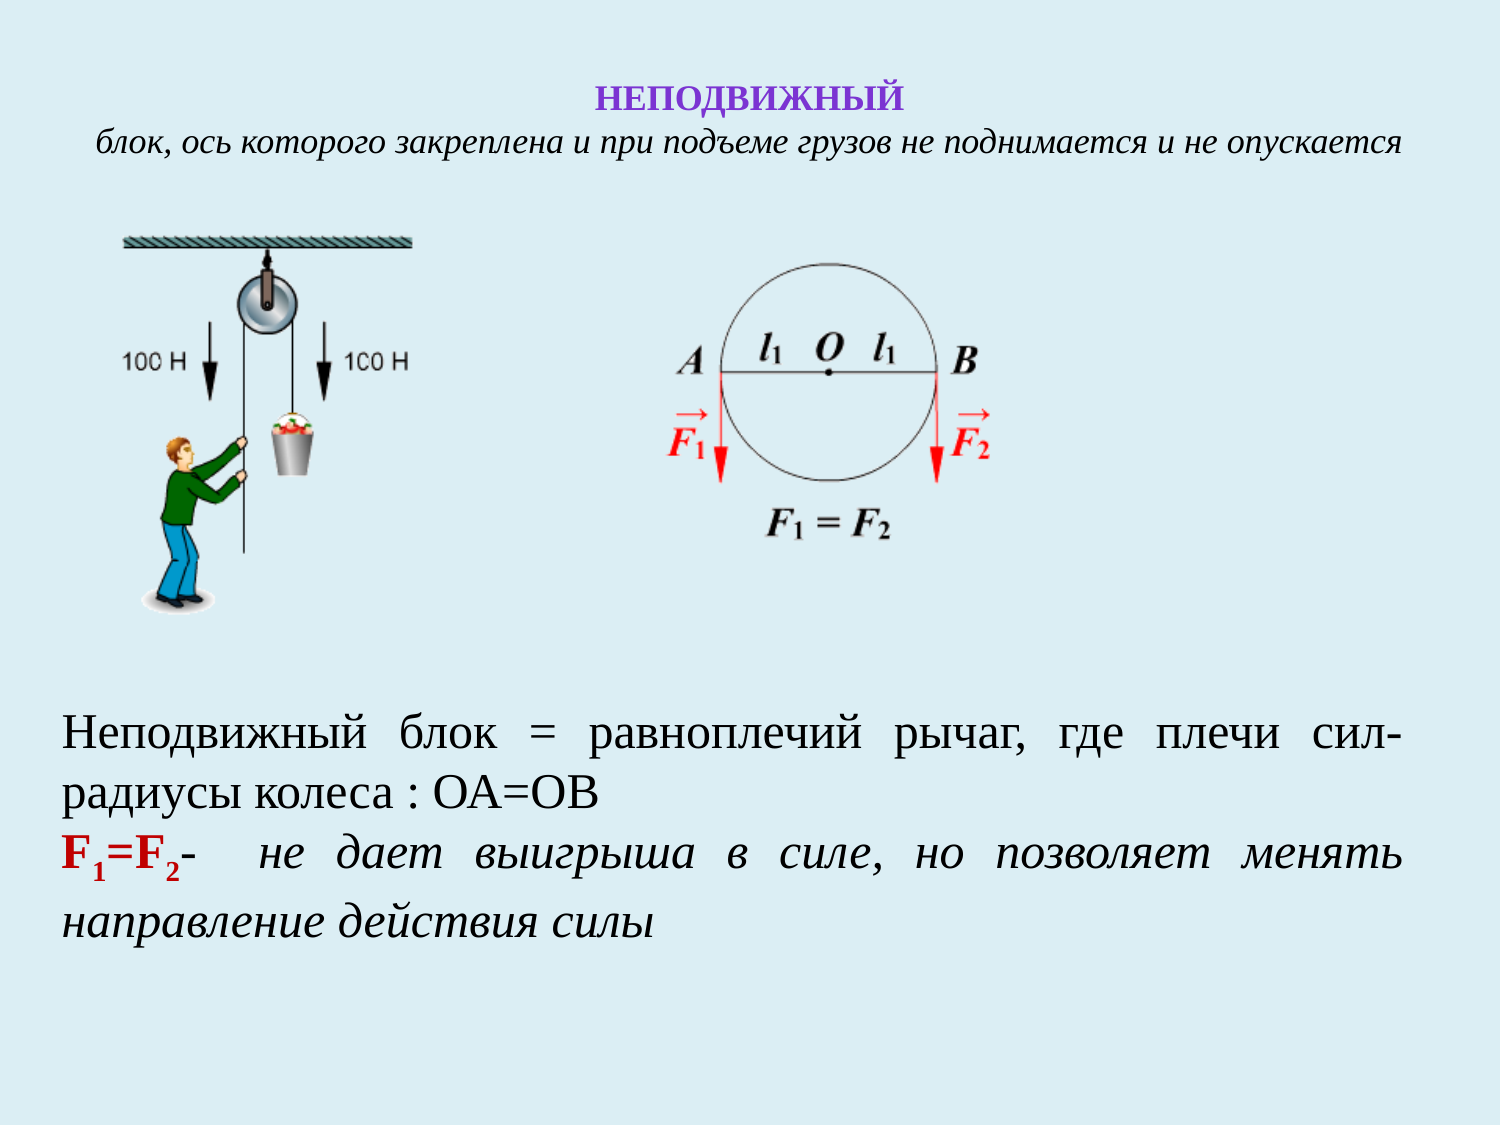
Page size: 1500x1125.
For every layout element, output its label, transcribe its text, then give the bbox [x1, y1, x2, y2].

title Неподвижный блок, ось которого закреплена и при подъеме грузов не поднимается и не опускается [75, 45, 1425, 233]
text_box Неподвижный блок = равноплечий рычаг, где плечи сил- радиусы колеса : ОА=ОВ F1=F2- не дает выигрыша в силе, но позволяет менять направление действия силы [46, 691, 1418, 955]
picture [644, 245, 1016, 561]
picture [93, 222, 433, 630]
